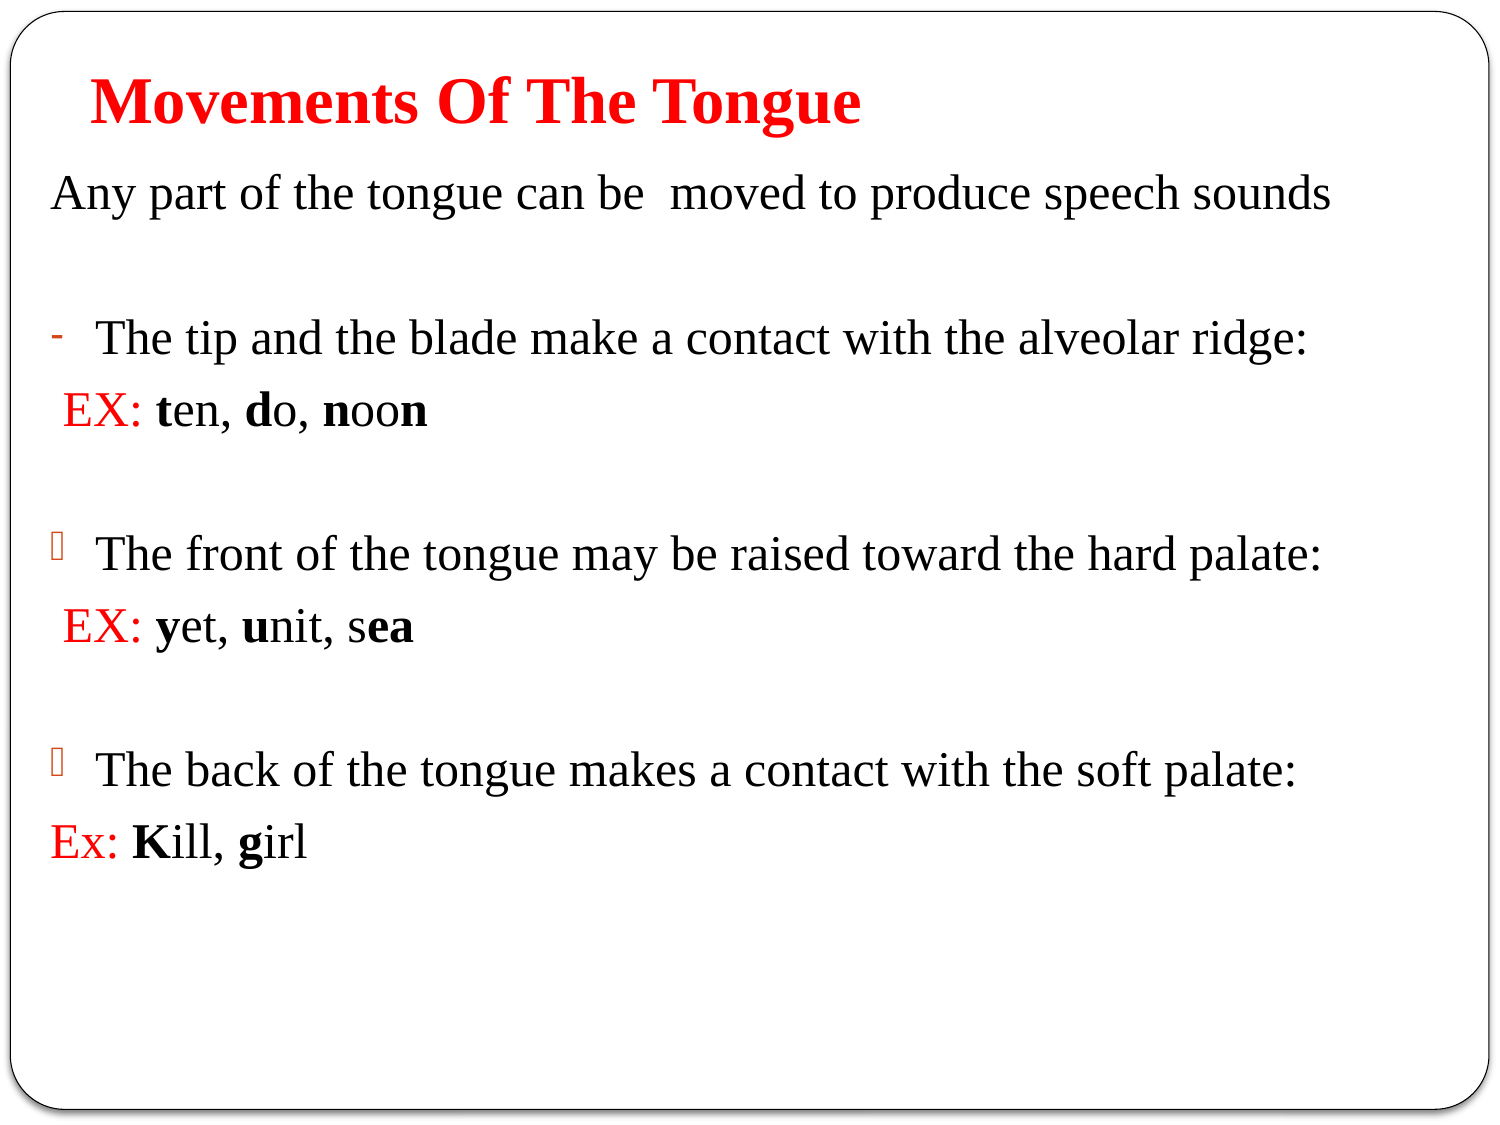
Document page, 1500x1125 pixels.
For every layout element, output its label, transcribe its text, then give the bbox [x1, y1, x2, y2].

title Movements Of The Tongue [74, 44, 1426, 152]
list Any part of the tongue can be moved to produce speech sounds The tip and the blade make a contact with the alveolar ridge: EX: ten, do, noon The front of the tongue may be raised toward the hard palate: EX: yet, unit, sea The back of the tongue makes a contact with the soft palate: Ex: Kill, girl [34, 152, 1454, 1006]
